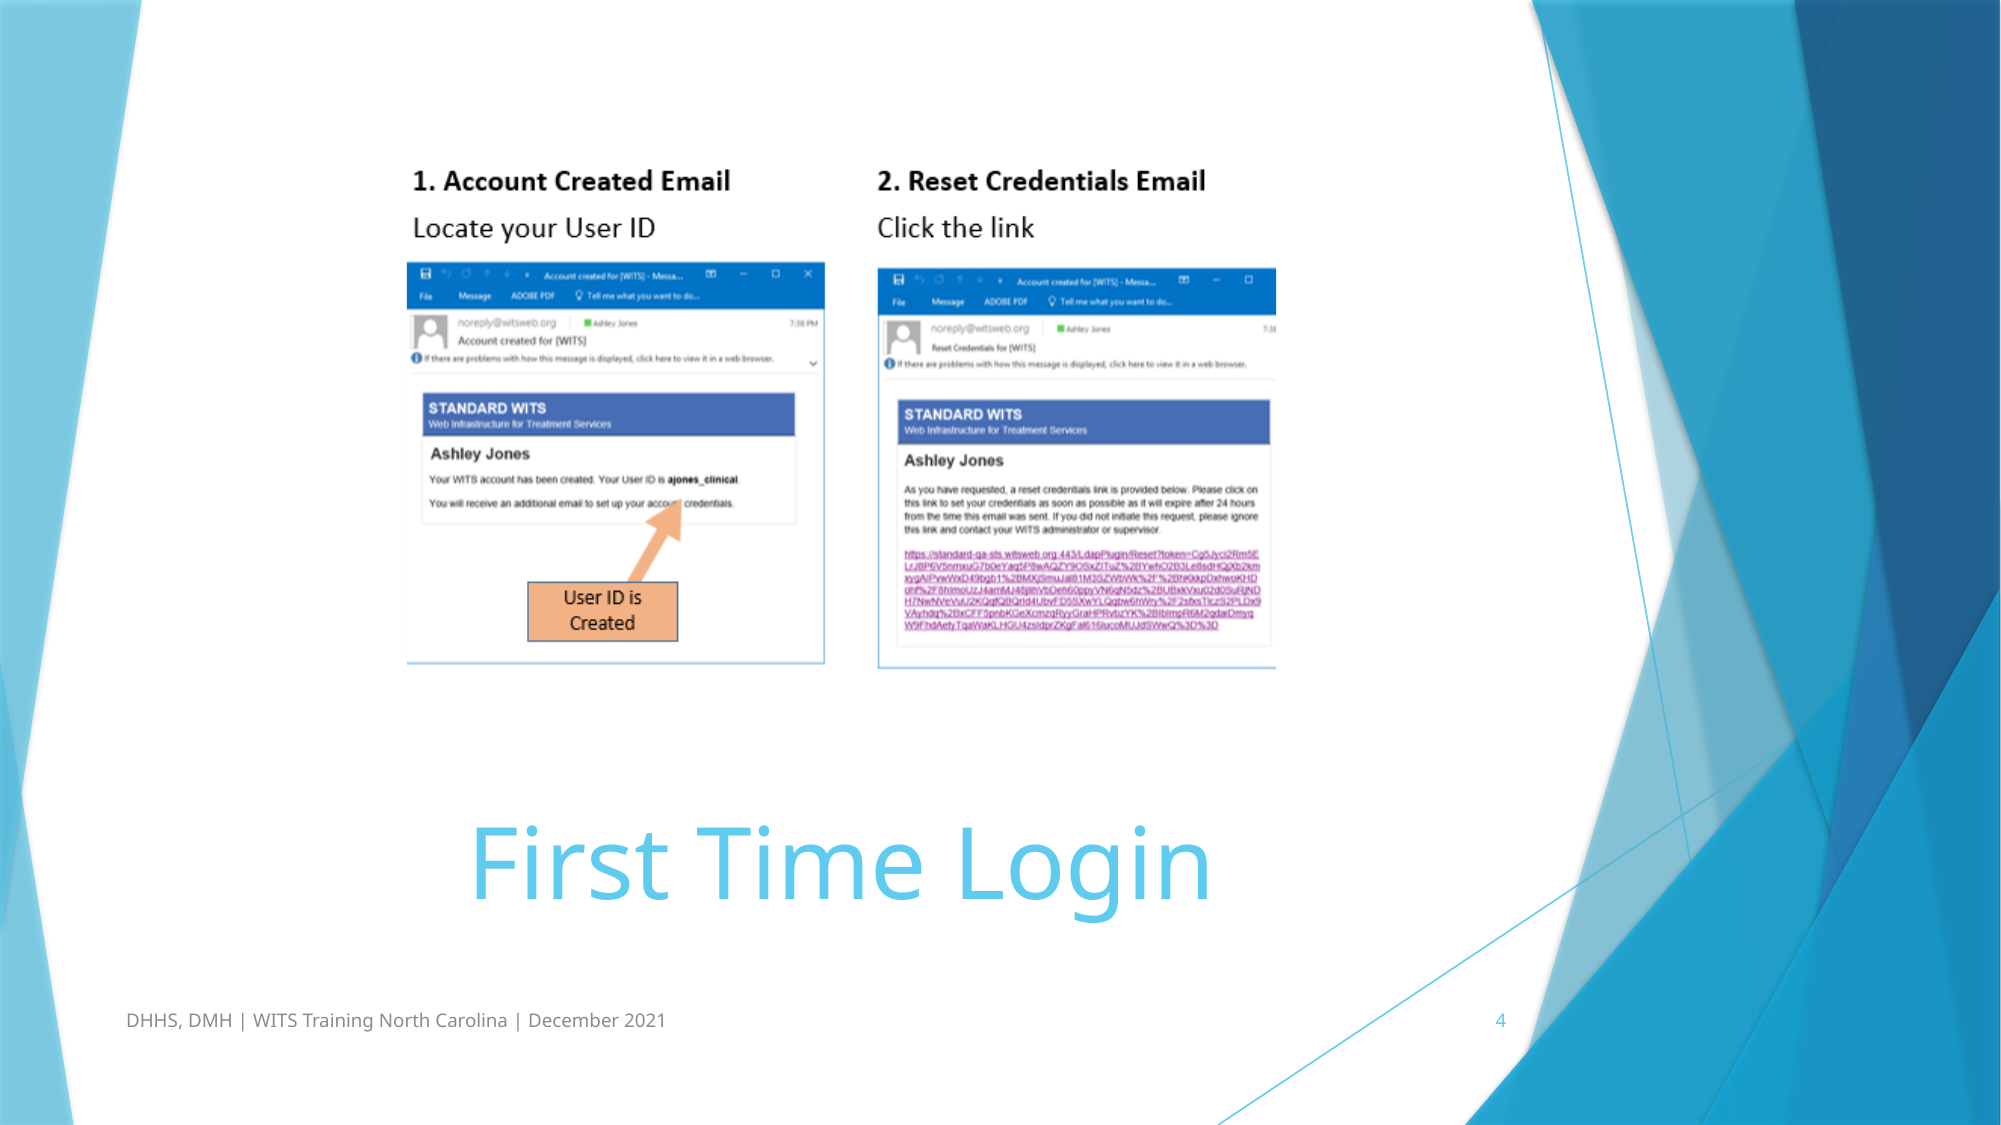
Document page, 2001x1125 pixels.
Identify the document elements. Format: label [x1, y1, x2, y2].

text_box [0, 0, 2000, 1125]
list [406, 152, 1277, 695]
